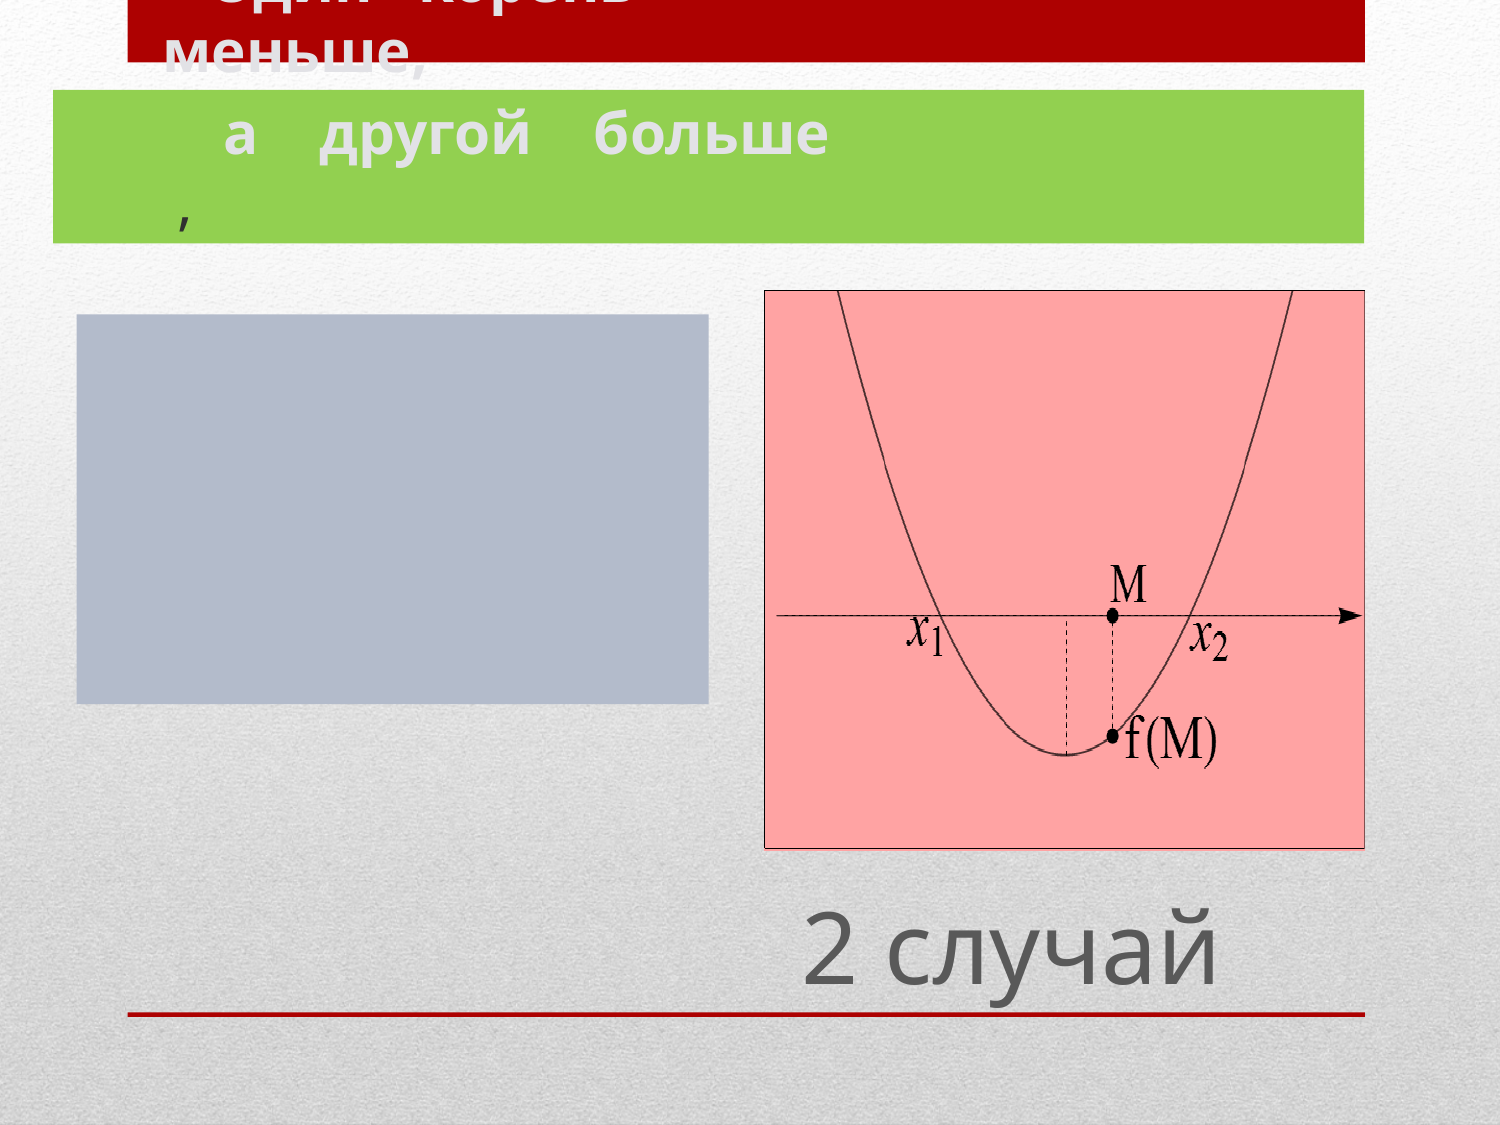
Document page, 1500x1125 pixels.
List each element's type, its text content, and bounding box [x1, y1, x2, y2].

title 2 случай [125, 750, 1238, 1013]
text_box [75, 313, 710, 706]
text_box [51, 88, 1366, 245]
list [763, 289, 1365, 851]
